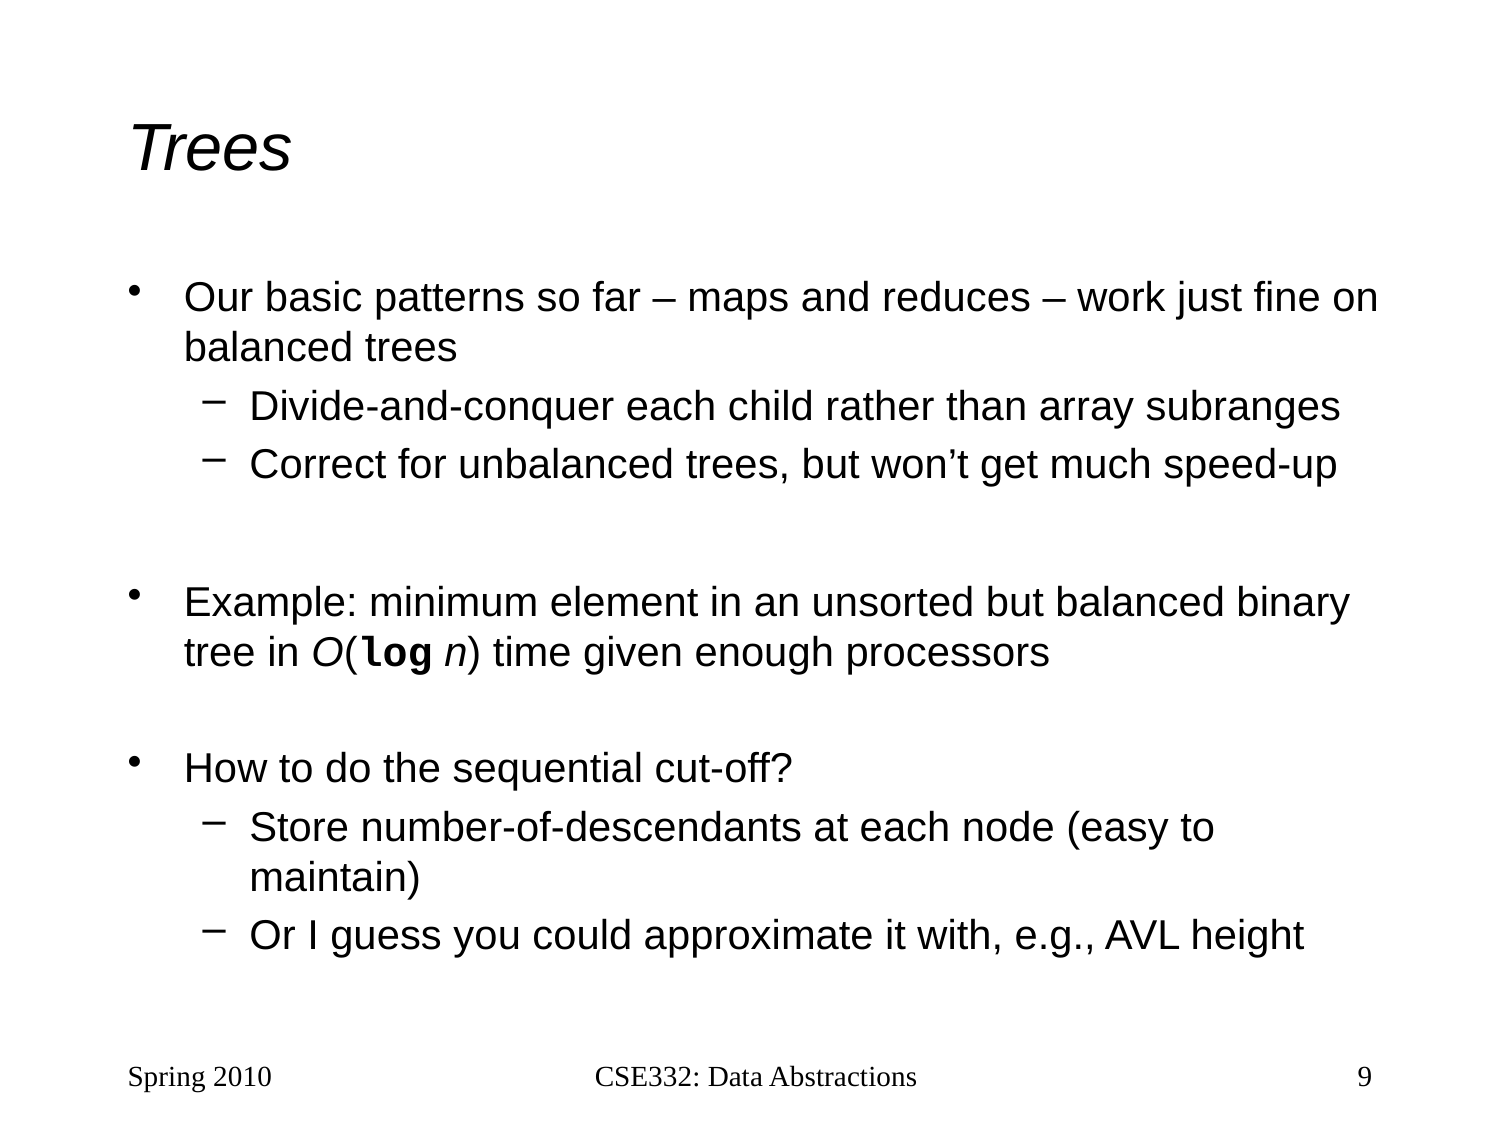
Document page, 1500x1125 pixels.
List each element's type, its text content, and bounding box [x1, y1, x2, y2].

list Our basic patterns so far – maps and reduces – work just fine on balanced trees Divide-and-conquer each child rather than array subranges Correct for unbalanced trees, but won’t get much speed-up Example: minimum element in an unsorted but balanced binary tree in O(log n) time given enough processors How to do the sequential cut-off? Store number-of-descendants at each node (easy to maintain) Or I guess you could approximate it with, e.g., AVL height [112, 262, 1413, 1001]
slide_number Spring 2010 [112, 1049, 426, 1125]
title Trees [112, 49, 1388, 238]
slide_number 9 [1074, 1049, 1388, 1125]
footer CSE332: Data Abstractions [474, 1049, 1038, 1125]
